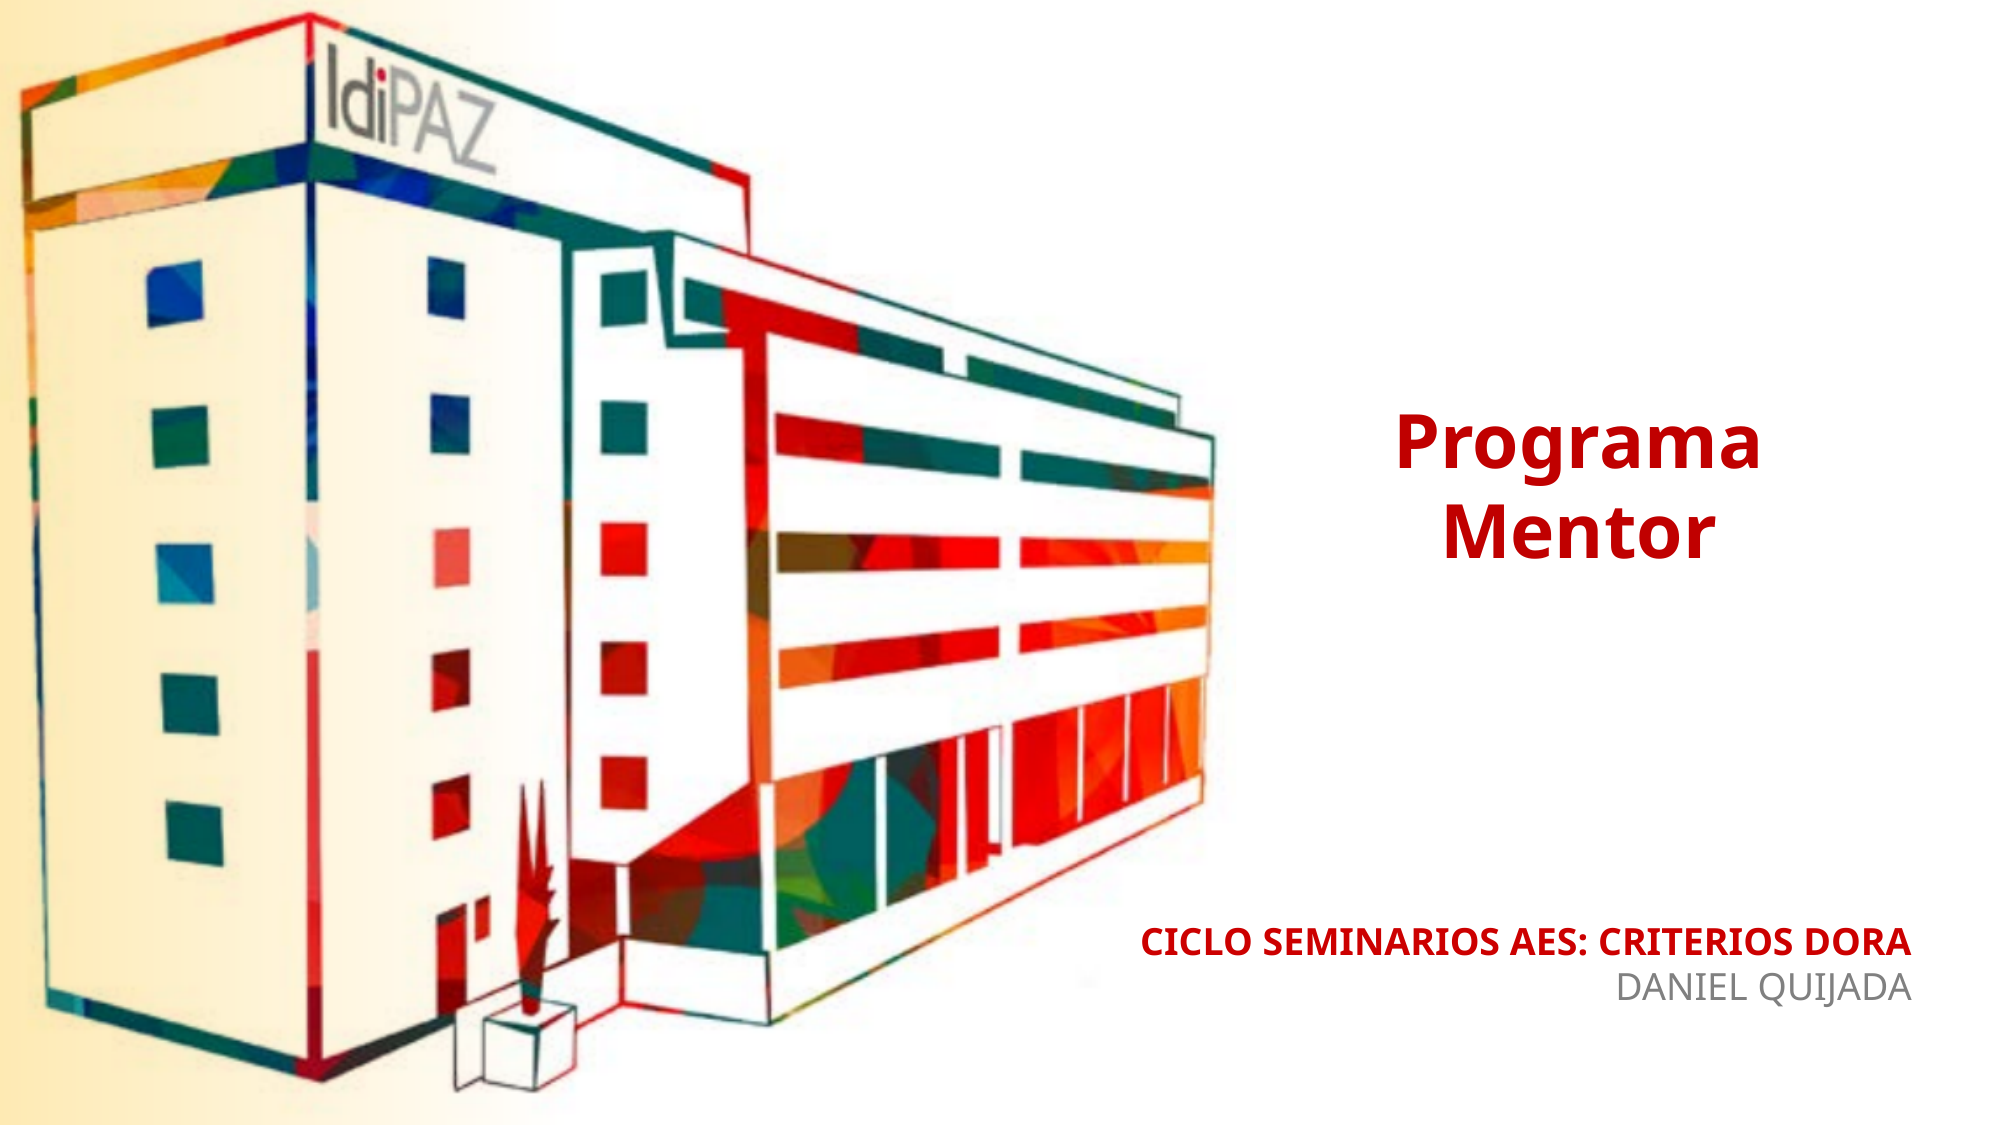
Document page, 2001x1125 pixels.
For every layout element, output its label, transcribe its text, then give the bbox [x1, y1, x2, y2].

picture [0, 0, 1237, 1125]
list CICLO SEMINARIOS AES: CRITERIOS DORA DANIEL QUIJADA [931, 910, 1921, 1020]
title Programa Mentor [1259, 216, 1898, 582]
